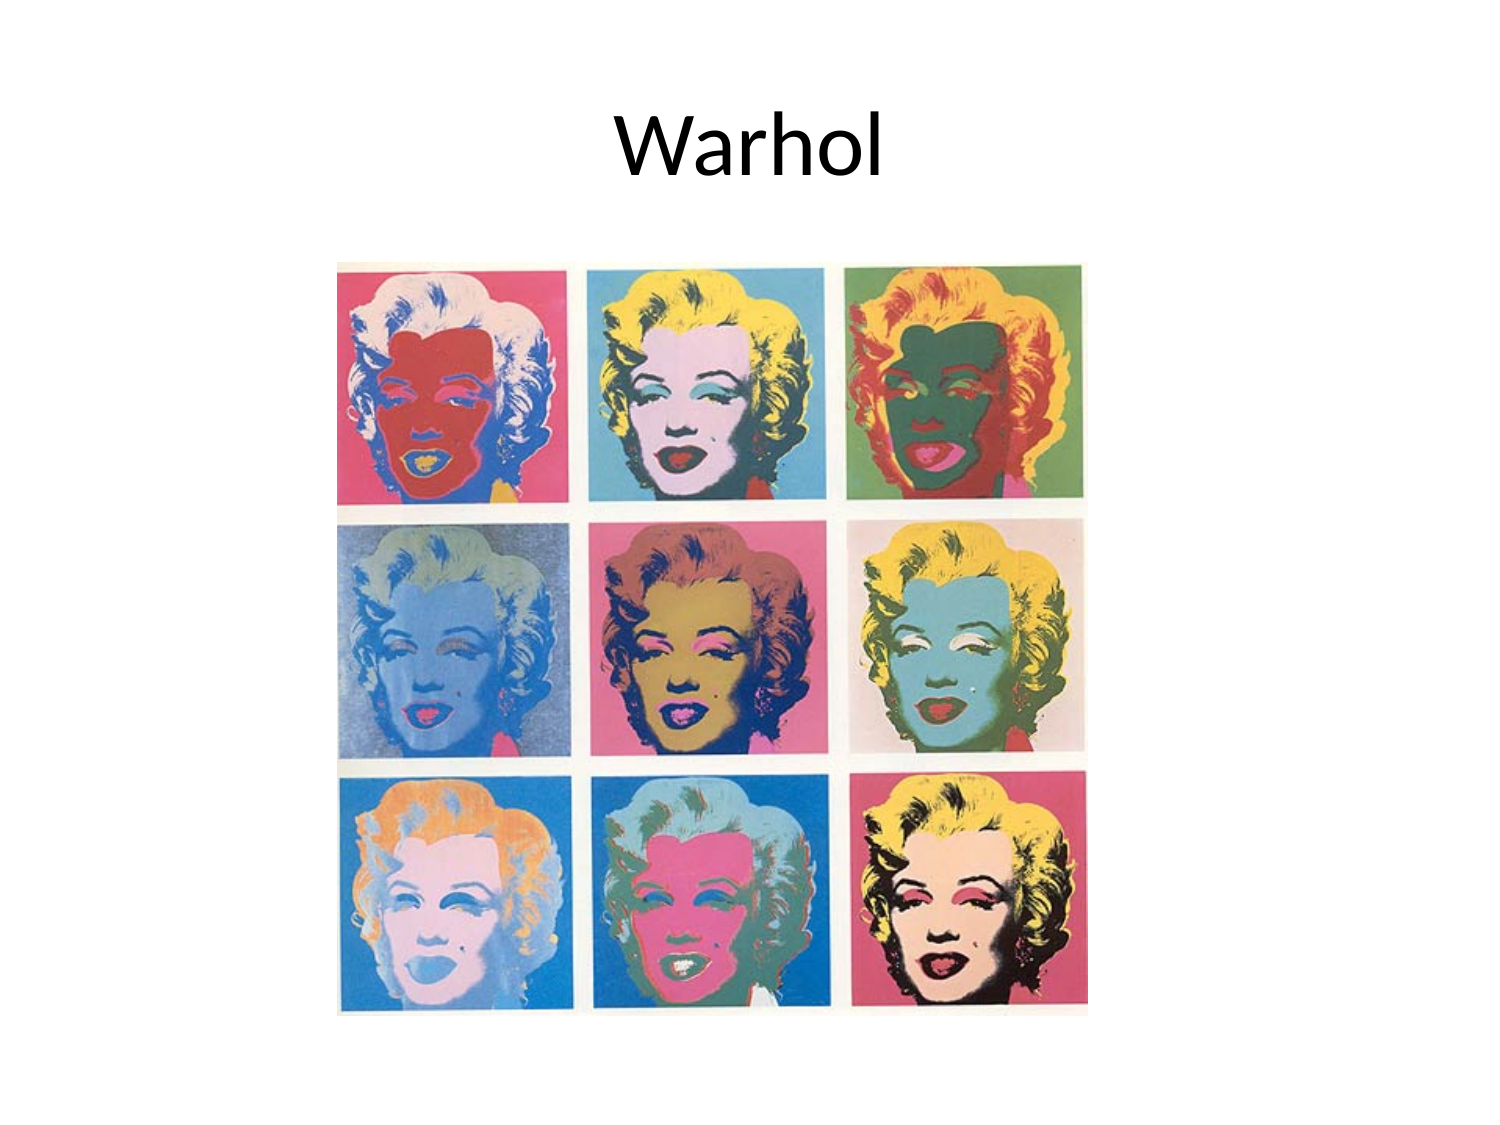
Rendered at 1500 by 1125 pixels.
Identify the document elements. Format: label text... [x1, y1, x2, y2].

title Warhol [75, 45, 1425, 233]
picture [337, 262, 1088, 1016]
